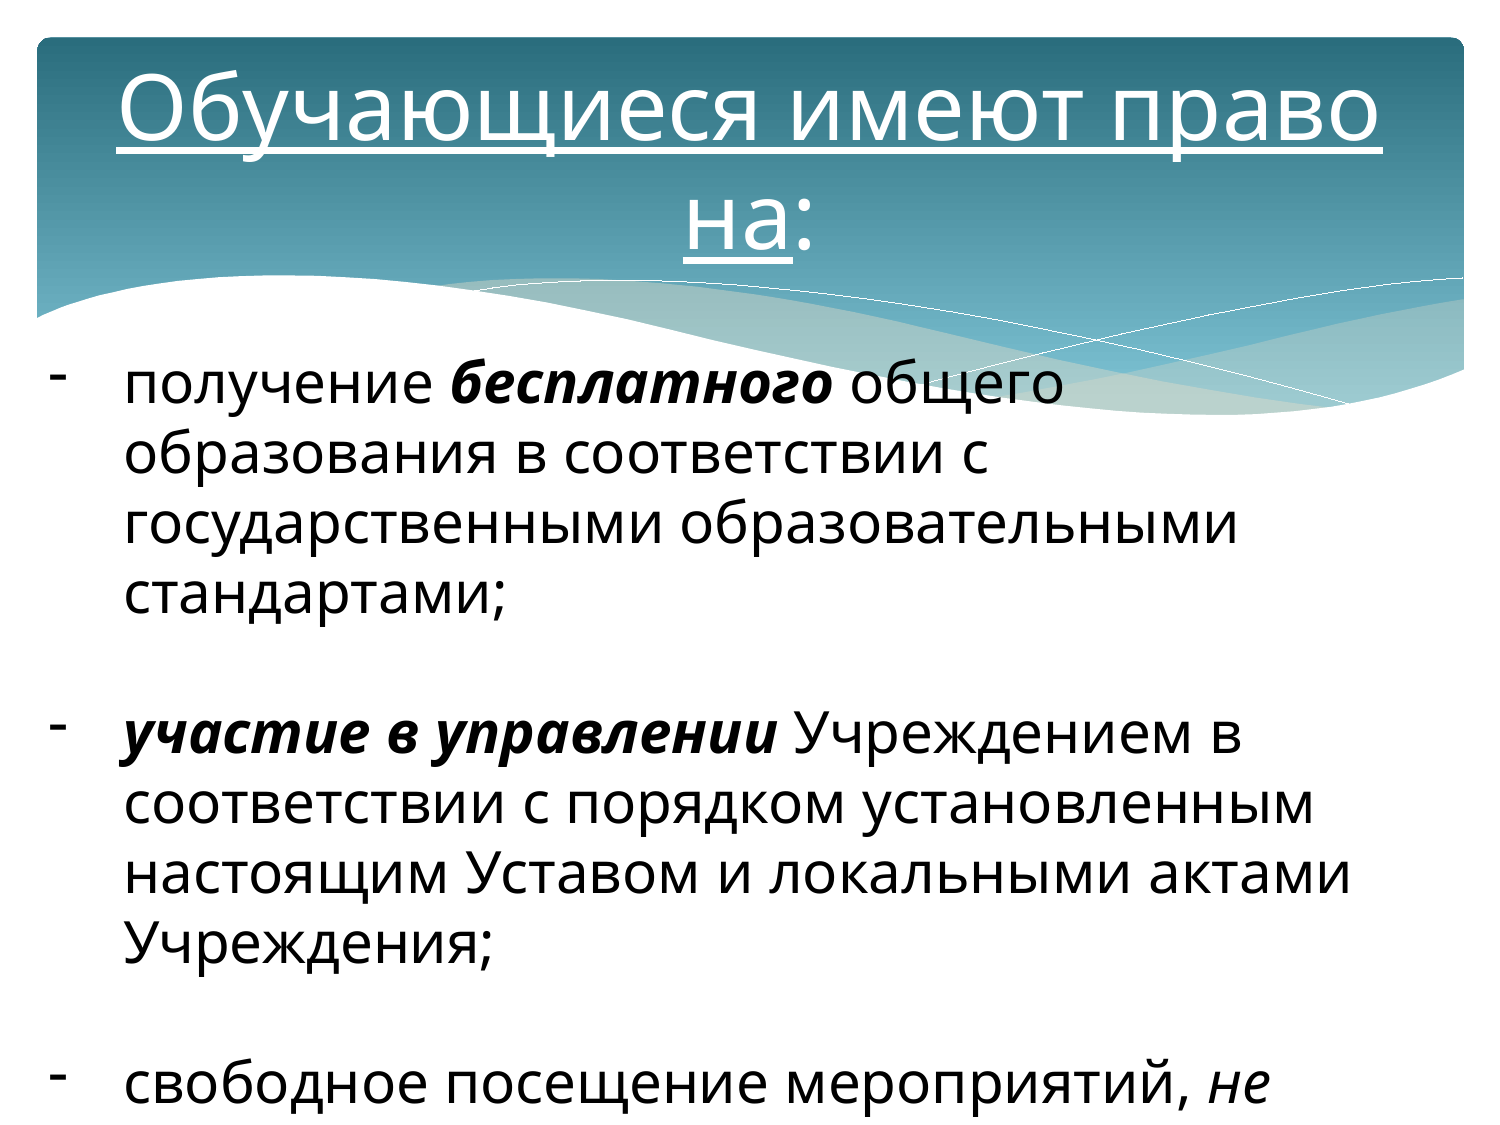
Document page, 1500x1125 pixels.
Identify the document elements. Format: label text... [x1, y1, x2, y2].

title Обучающиеся имеют право на: [75, 55, 1425, 261]
text_box получение бесплатного общего образования в соответствии с государственными образовательными стандартами; участие в управлении Учреждением в соответствии с порядком установленным настоящим Уставом и локальными актами Учреждения; свободное посещение мероприятий, не предусмотренных учебным планом; [33, 338, 1463, 1125]
